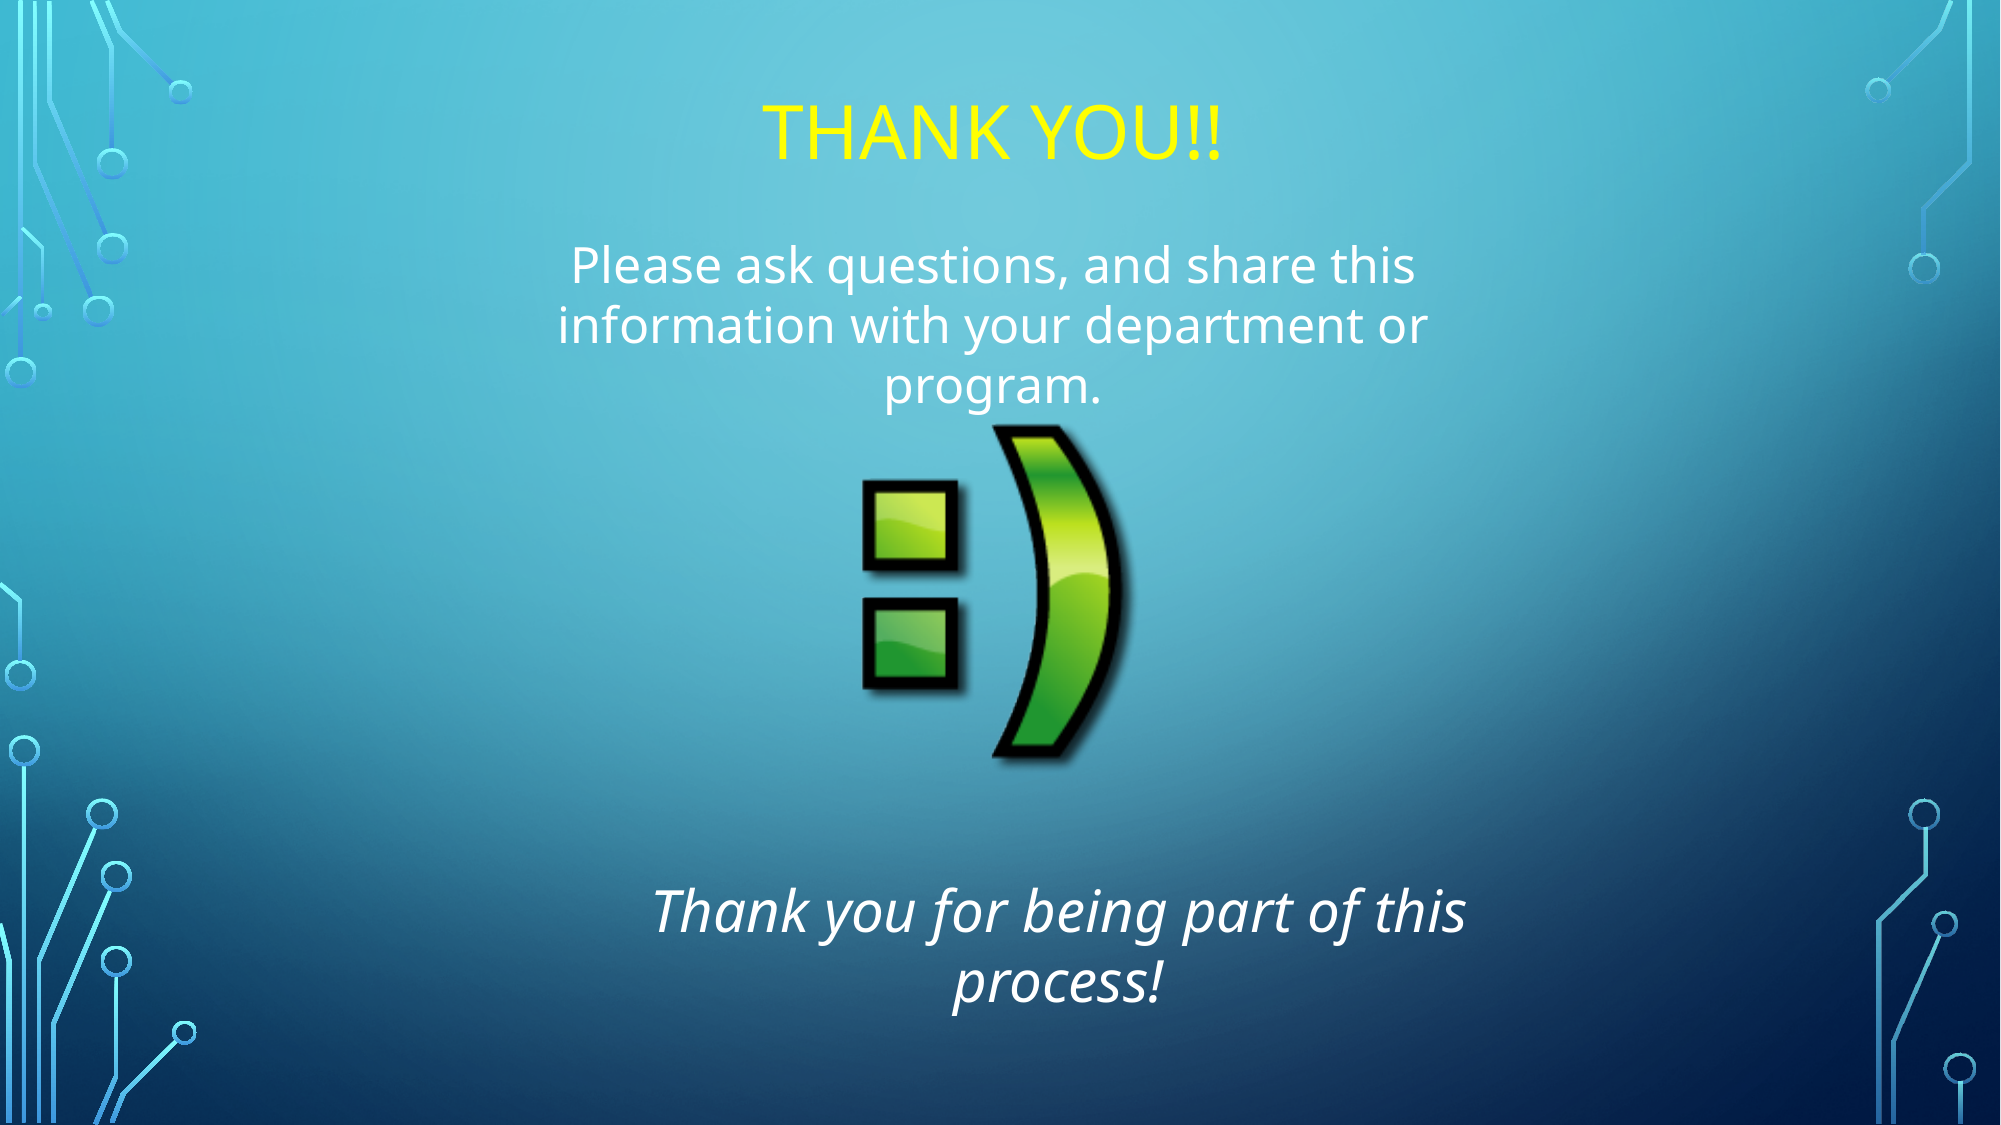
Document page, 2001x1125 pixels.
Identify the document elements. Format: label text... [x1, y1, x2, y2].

title Thank you!! [507, 64, 1480, 206]
text_box Please ask questions, and share this information with your department or program. [446, 225, 1542, 421]
text_box Thank you for being part of this process! [543, 867, 1574, 1022]
picture [805, 406, 1182, 782]
